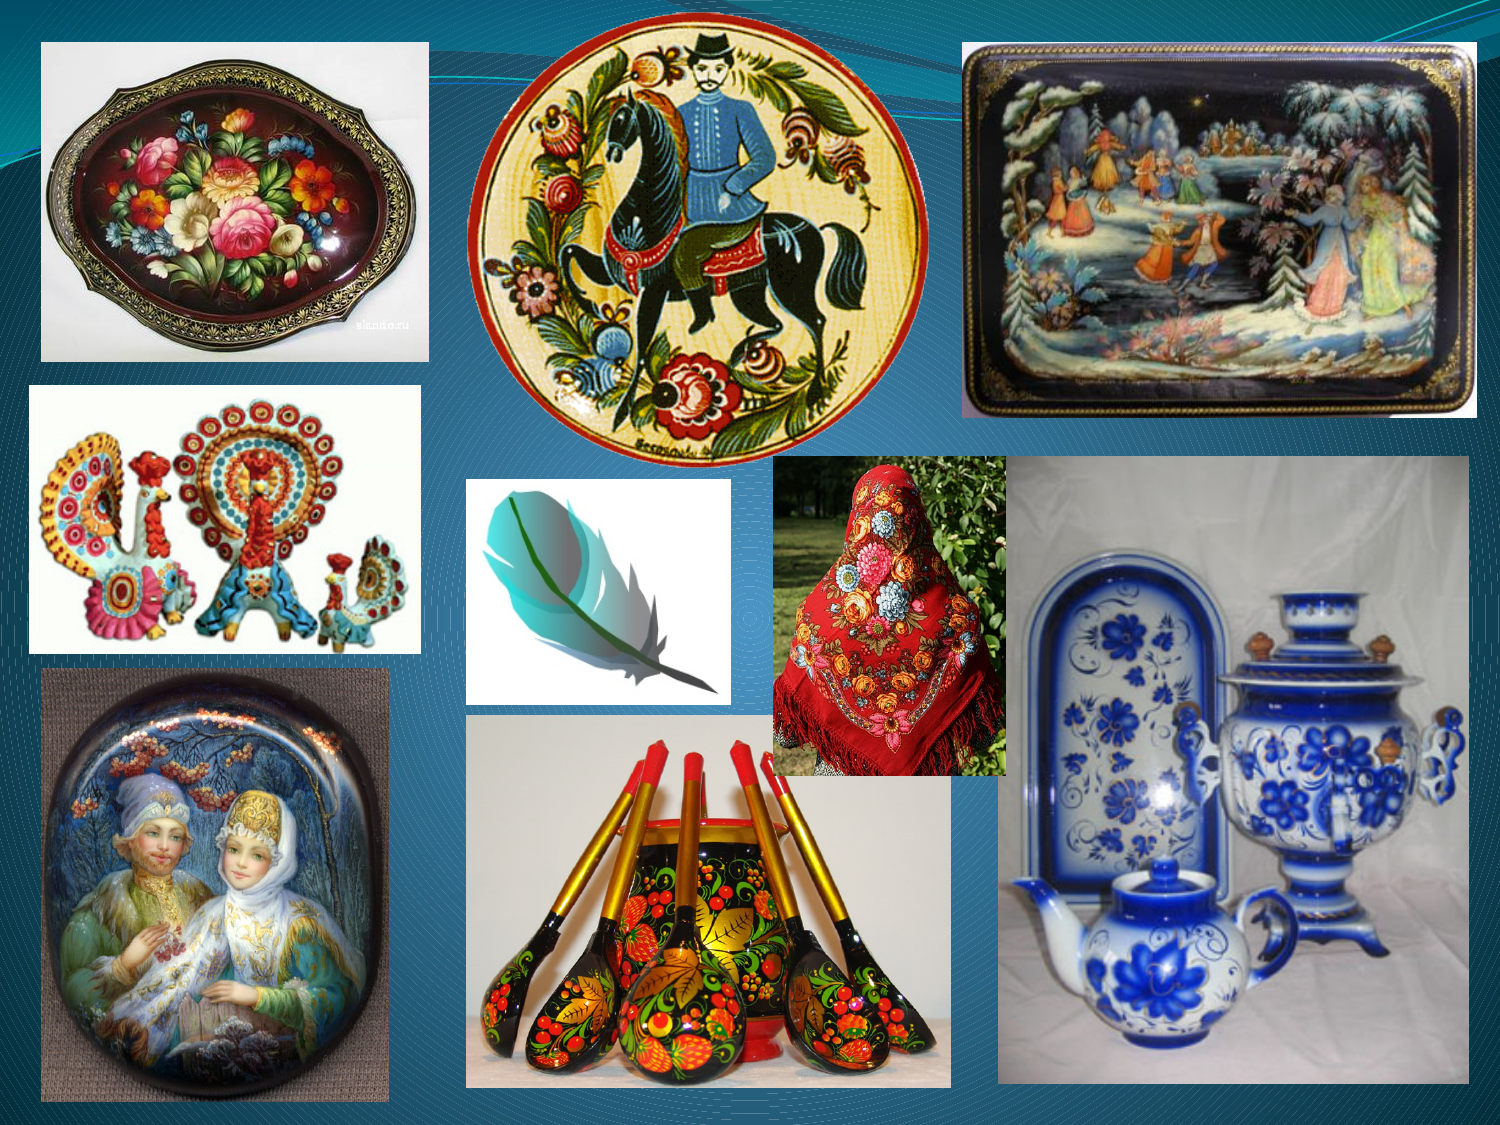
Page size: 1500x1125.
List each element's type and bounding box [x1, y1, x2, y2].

picture [466, 715, 951, 1088]
picture [40, 668, 389, 1102]
picture [466, 491, 731, 705]
list [40, 42, 429, 362]
picture [962, 42, 1477, 419]
picture [29, 385, 421, 655]
picture [454, 0, 1469, 1085]
